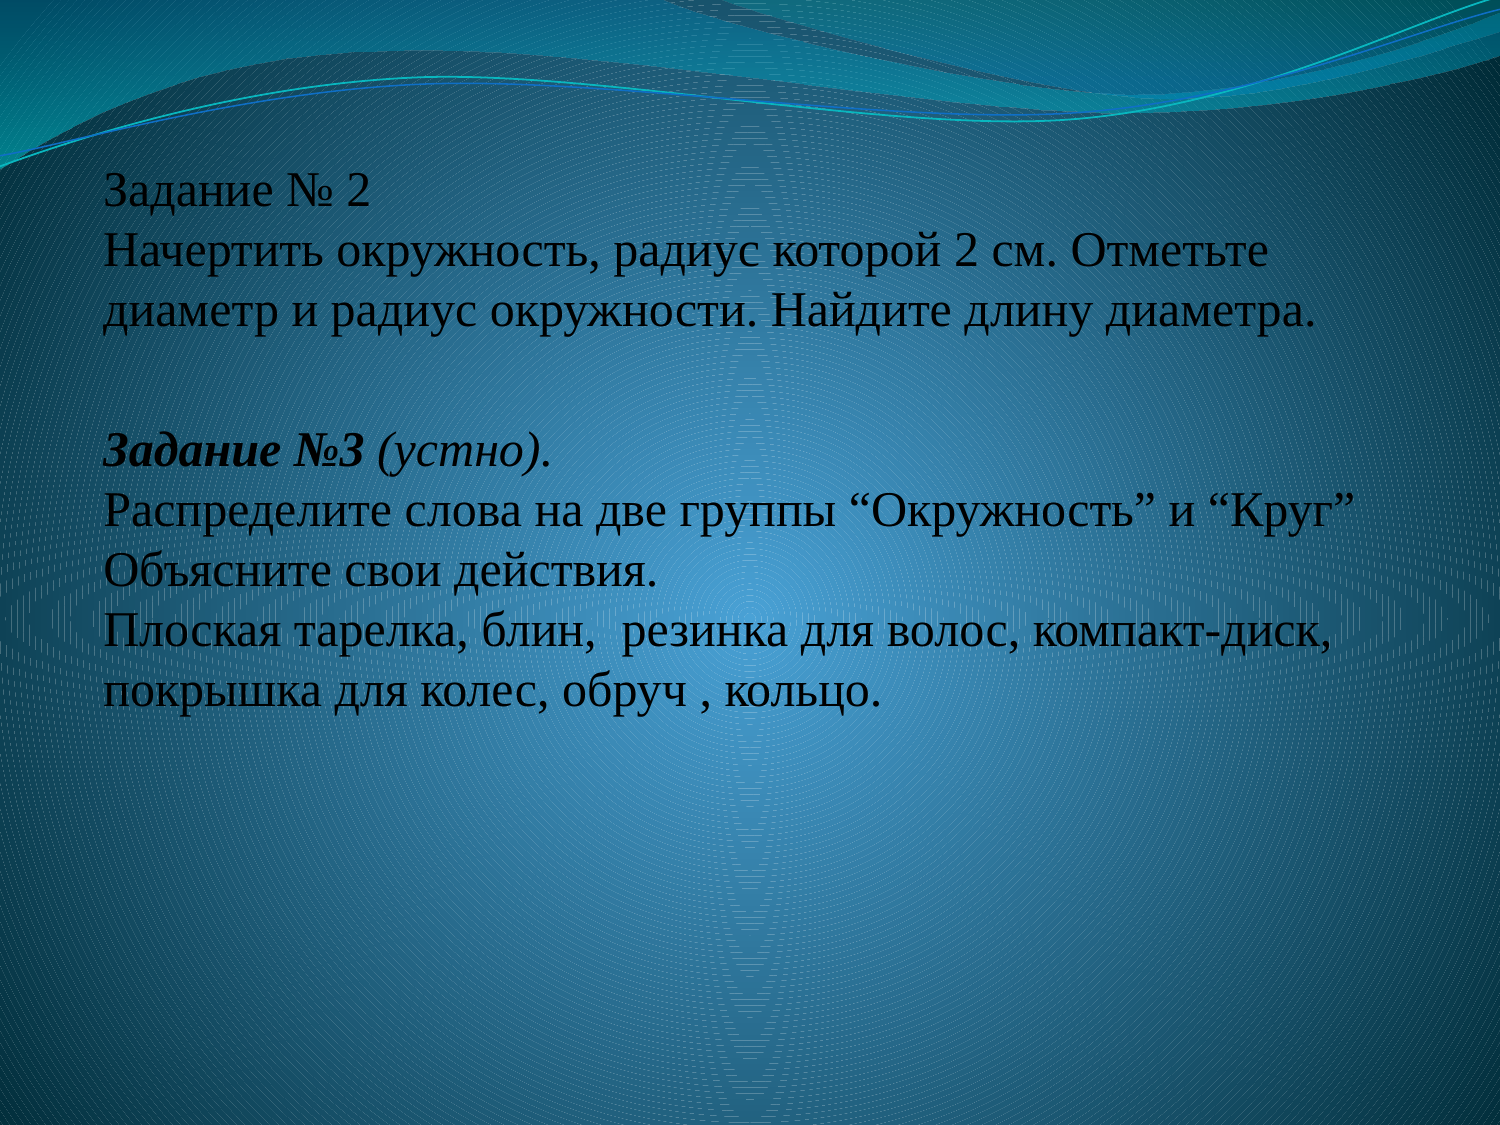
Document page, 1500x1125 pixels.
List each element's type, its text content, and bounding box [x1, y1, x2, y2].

text_box Задание № 2 Начертить окружность, радиус которой 2 см. Отметьте диаметр и радиус окружности. Найдите длину диаметра. [88, 148, 1376, 389]
text_box Задание №3 (устно). Распределите слова на две группы “Окружность” и “Круг” Объясните свои действия. Плоская тарелка, блин, резинка для волос, компакт-диск, покрышка для колес, обруч , кольцо. [88, 408, 1424, 724]
